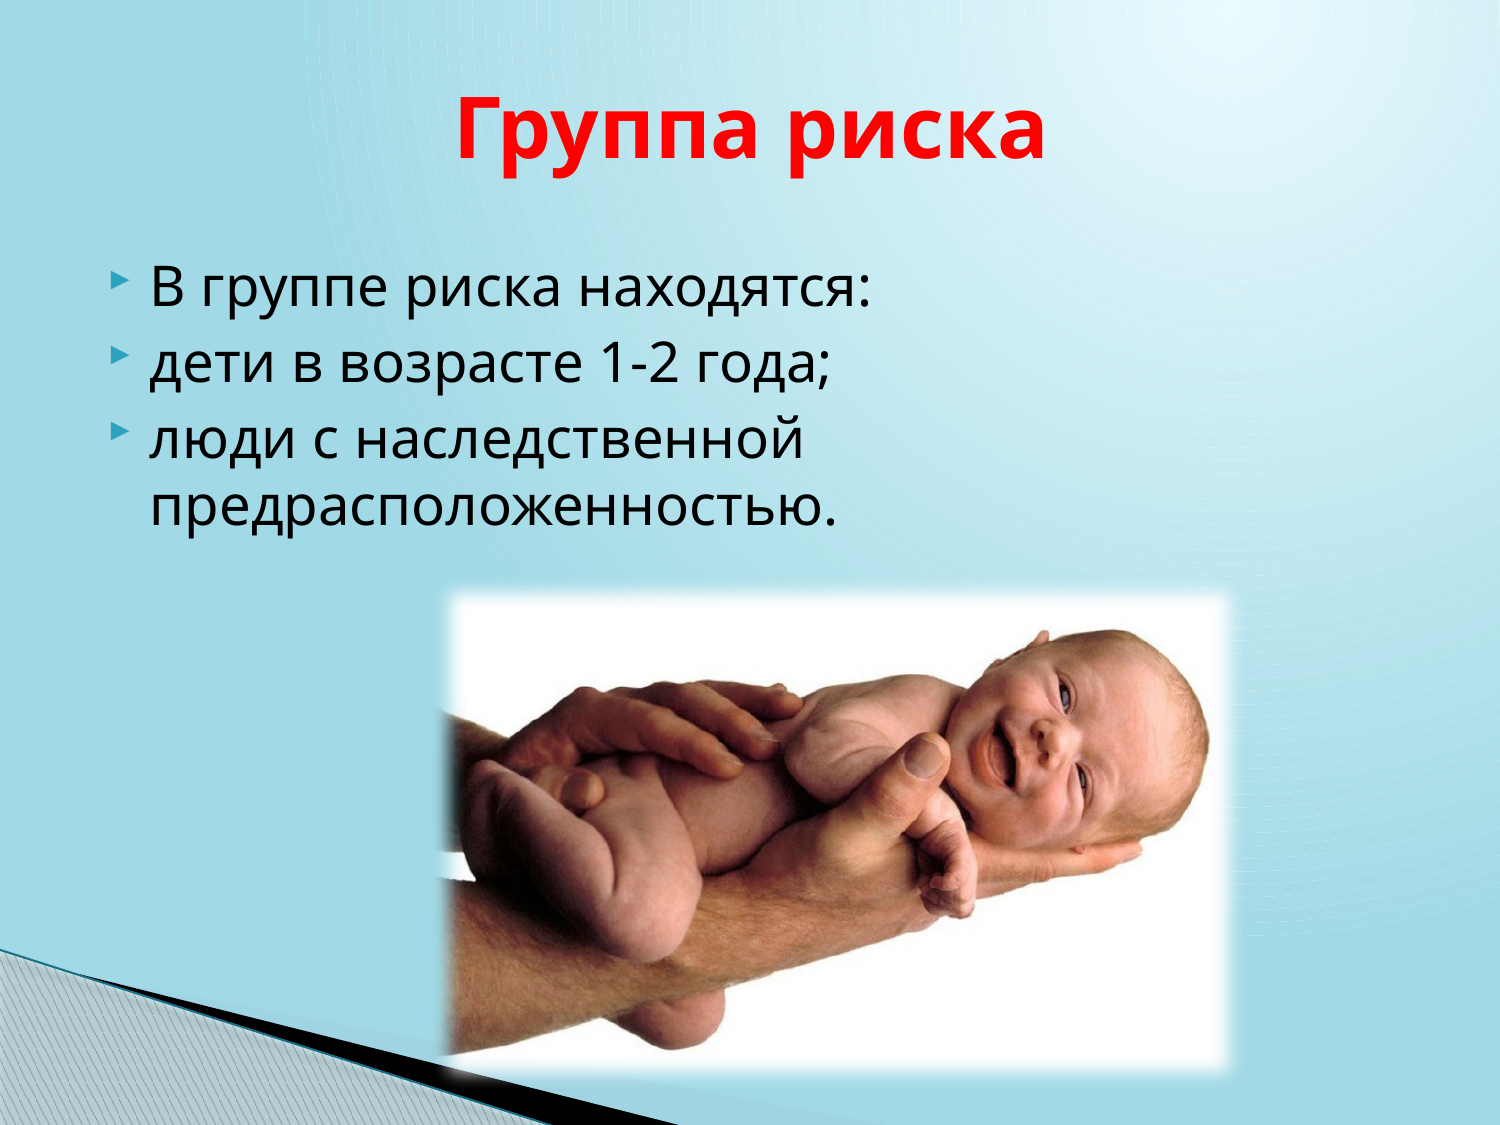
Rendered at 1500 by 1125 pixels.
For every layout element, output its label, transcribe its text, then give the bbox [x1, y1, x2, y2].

picture [430, 574, 1247, 1090]
title Группа риска [76, 30, 1427, 219]
list В группе риска находятся: дети в возрасте 1-2 года; люди с наследственной предрасположенностью. [75, 243, 1425, 986]
